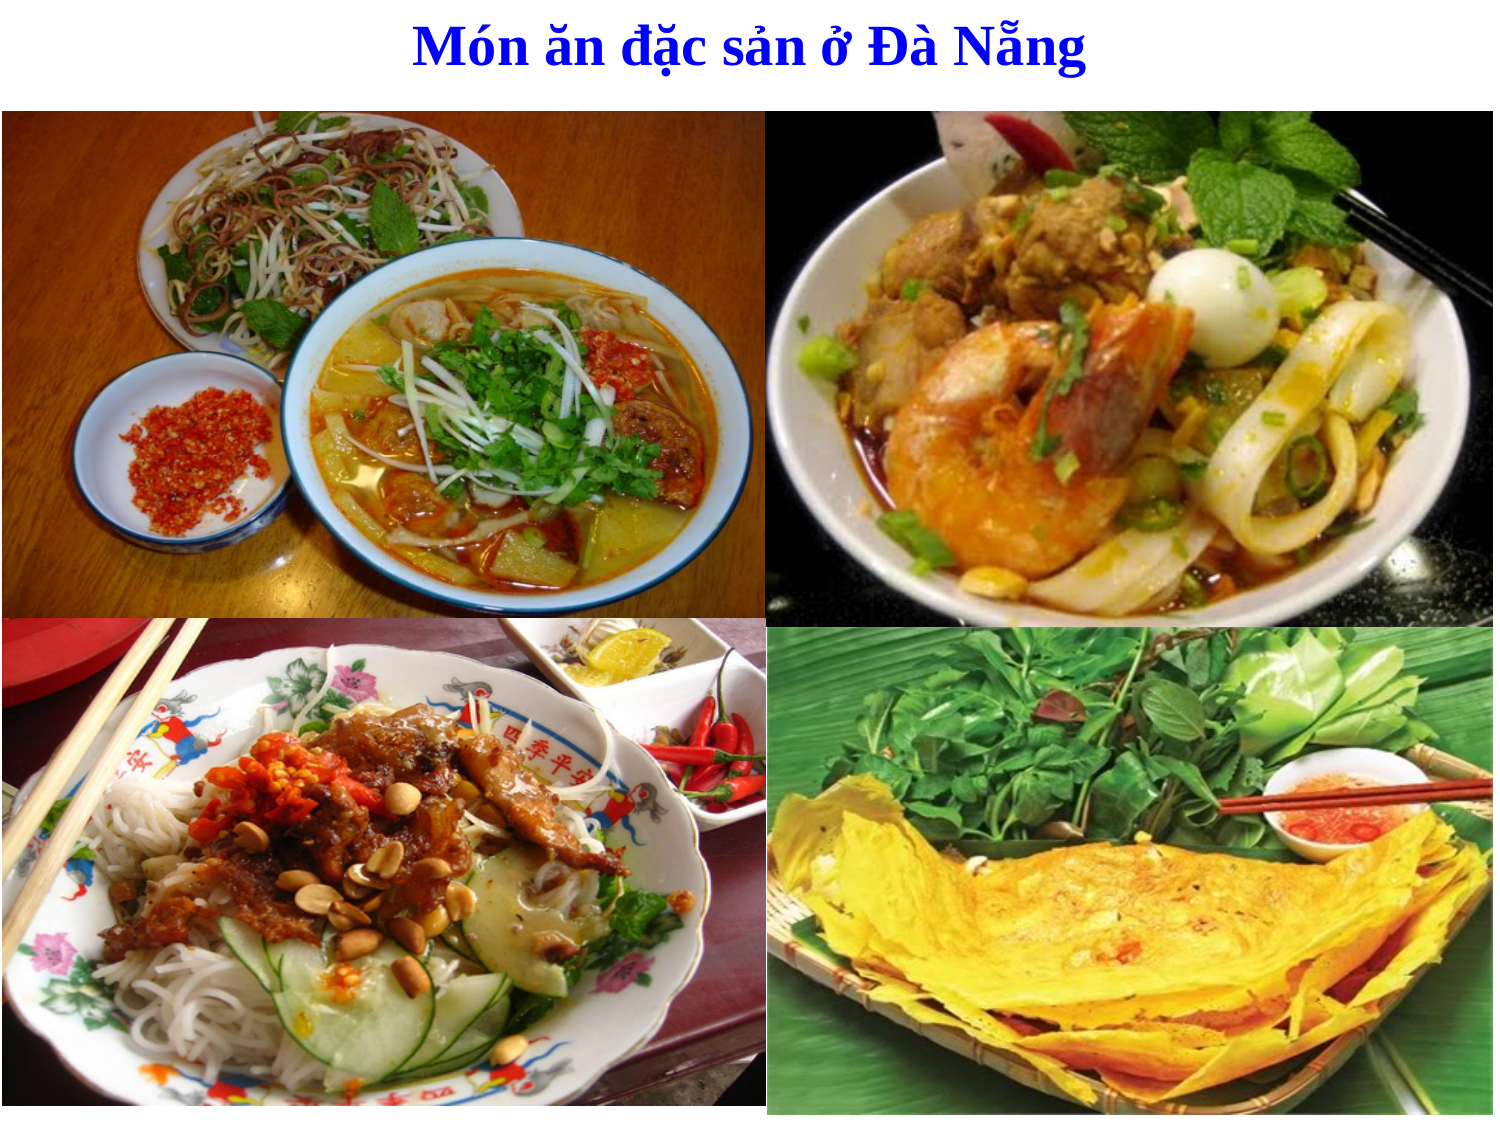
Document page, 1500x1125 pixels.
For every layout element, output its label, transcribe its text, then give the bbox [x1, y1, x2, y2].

picture [2, 111, 1493, 1115]
text_box Món ăn đặc sản ở Đà Nẵng [0, 0, 1500, 85]
